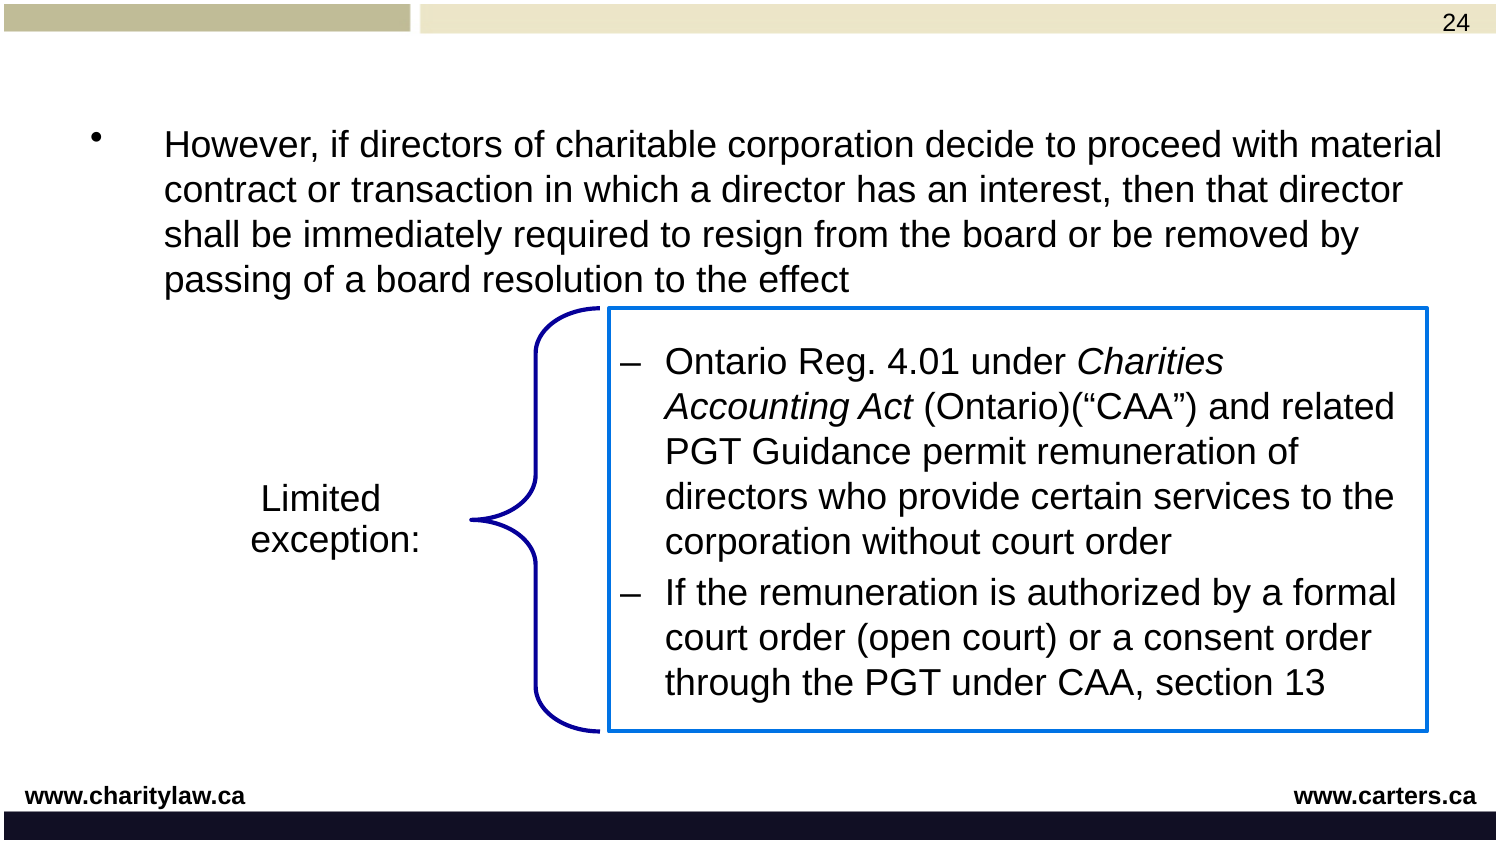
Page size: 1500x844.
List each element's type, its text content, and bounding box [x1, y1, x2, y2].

list However, if directors of charitable corporation decide to proceed with material contract or transaction in which a director has an interest, then that director shall be immediately required to resign from the board or be removed by passing of a board resolution to the effect [74, 111, 1463, 300]
slide_number 24 [1416, 3, 1497, 44]
picture [4, 4, 1496, 840]
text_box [162, 307, 1451, 732]
